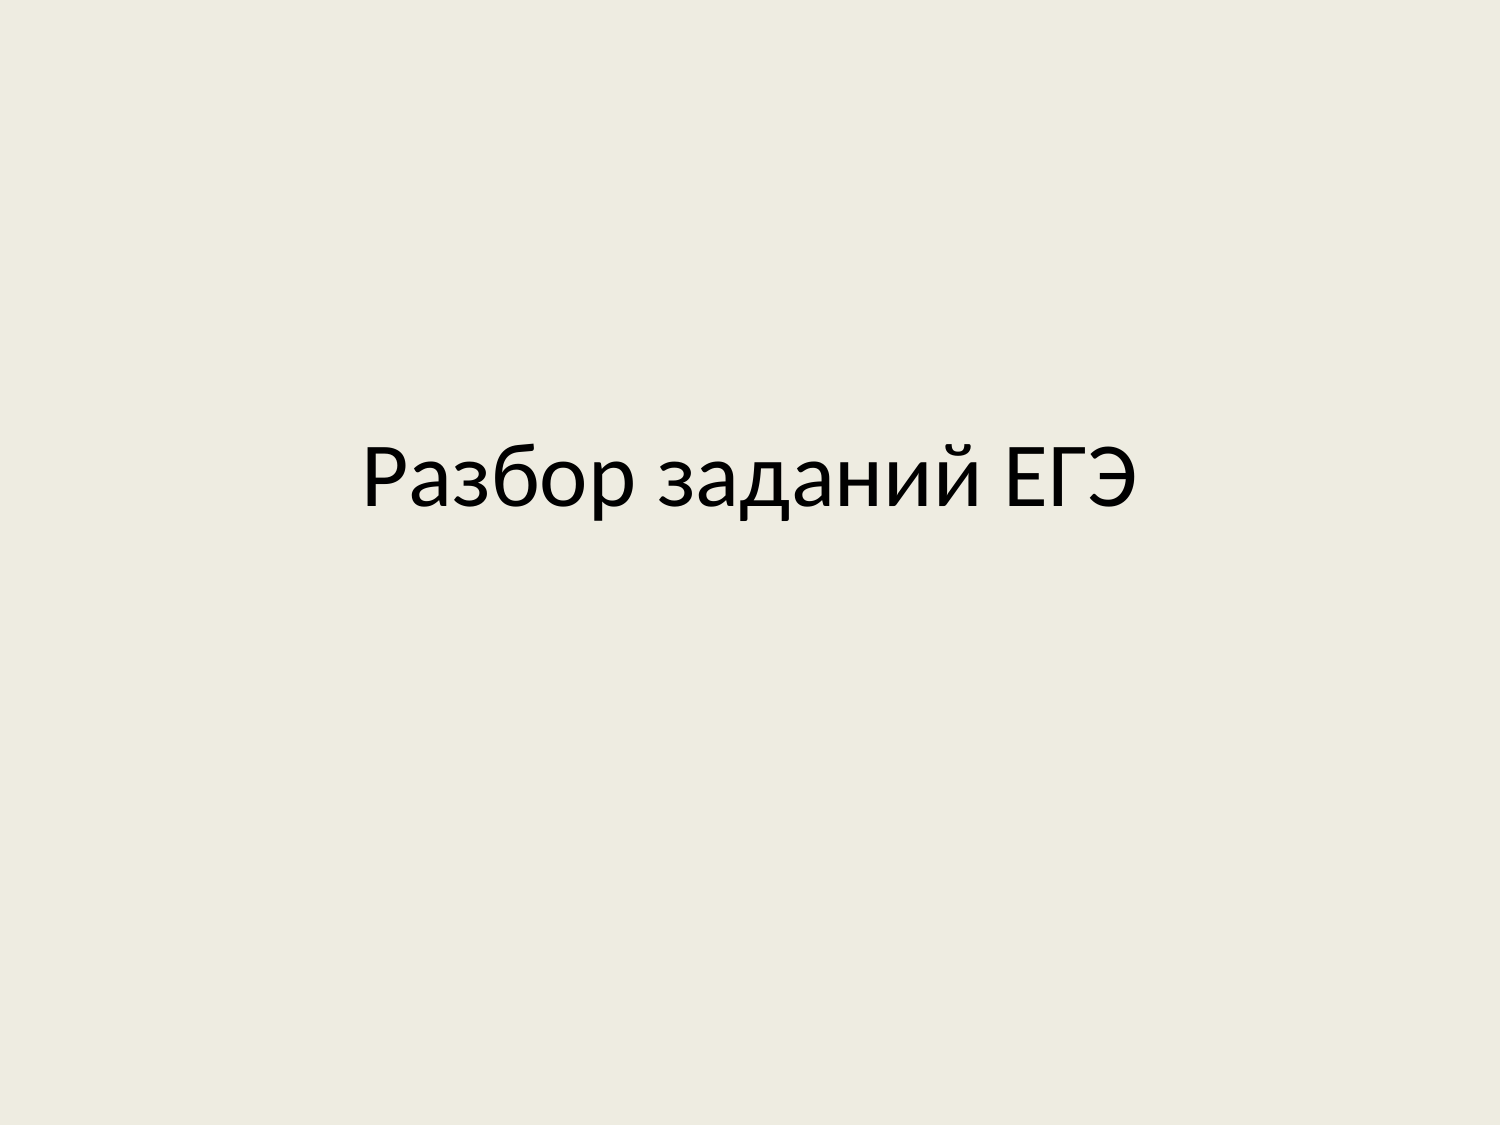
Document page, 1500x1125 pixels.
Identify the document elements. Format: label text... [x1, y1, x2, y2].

title Разбор заданий ЕГЭ [112, 349, 1388, 591]
